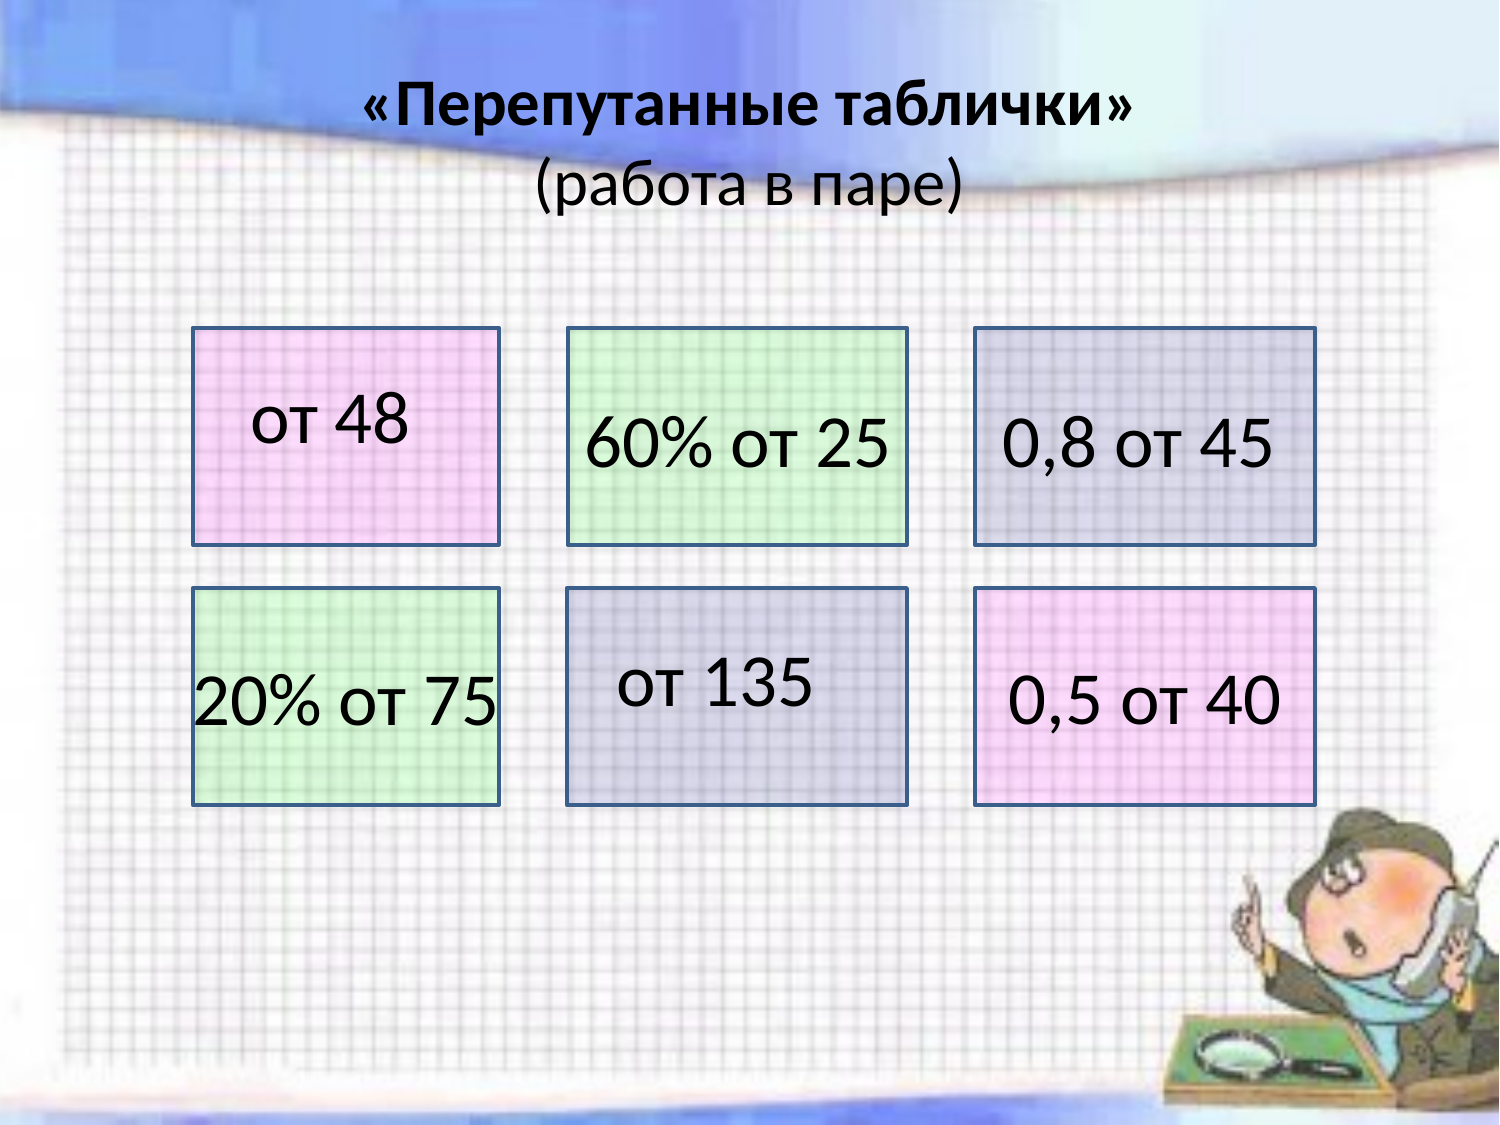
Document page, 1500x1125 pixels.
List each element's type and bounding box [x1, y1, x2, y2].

picture [0, 0, 1499, 1125]
text_box [192, 327, 1316, 806]
